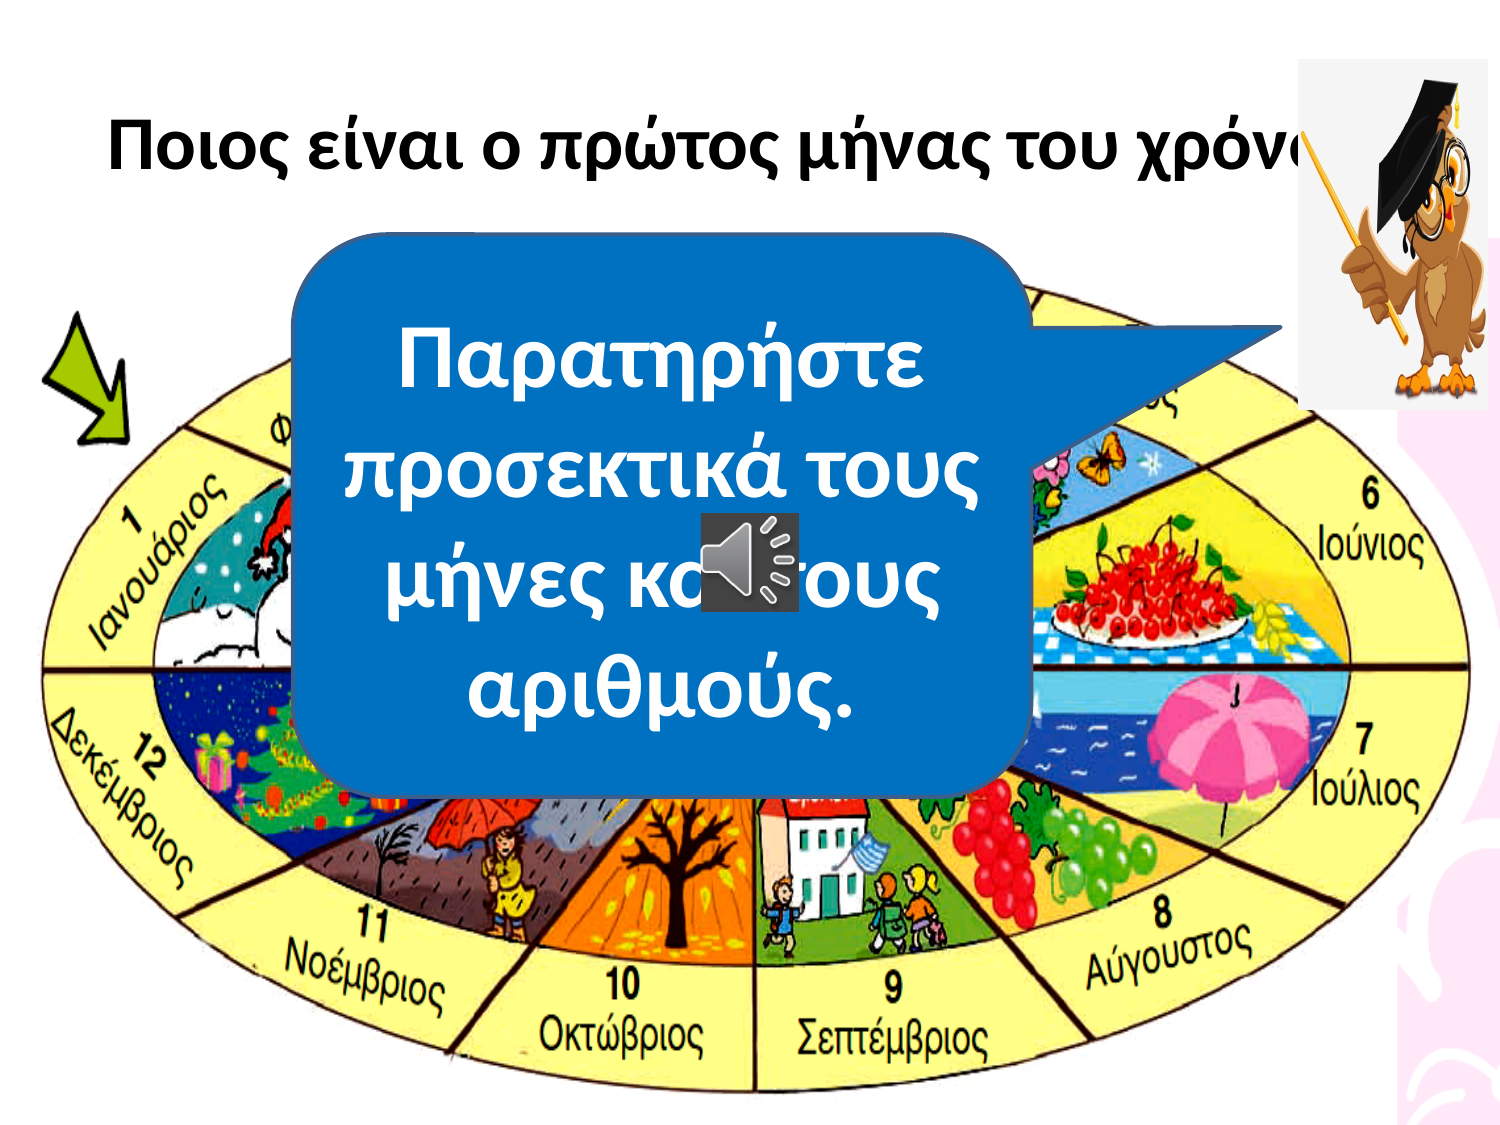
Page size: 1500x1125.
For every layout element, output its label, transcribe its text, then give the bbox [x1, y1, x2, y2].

title Ποιος είναι ο πρώτος μήνας του χρόνου; [75, 45, 1425, 233]
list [0, 238, 1500, 1125]
picture [1298, 58, 1488, 410]
picture [699, 512, 801, 613]
text_box Παρατηρήστε προσεκτικά τους μήνες και τους αριθμούς. [354, 232, 970, 238]
